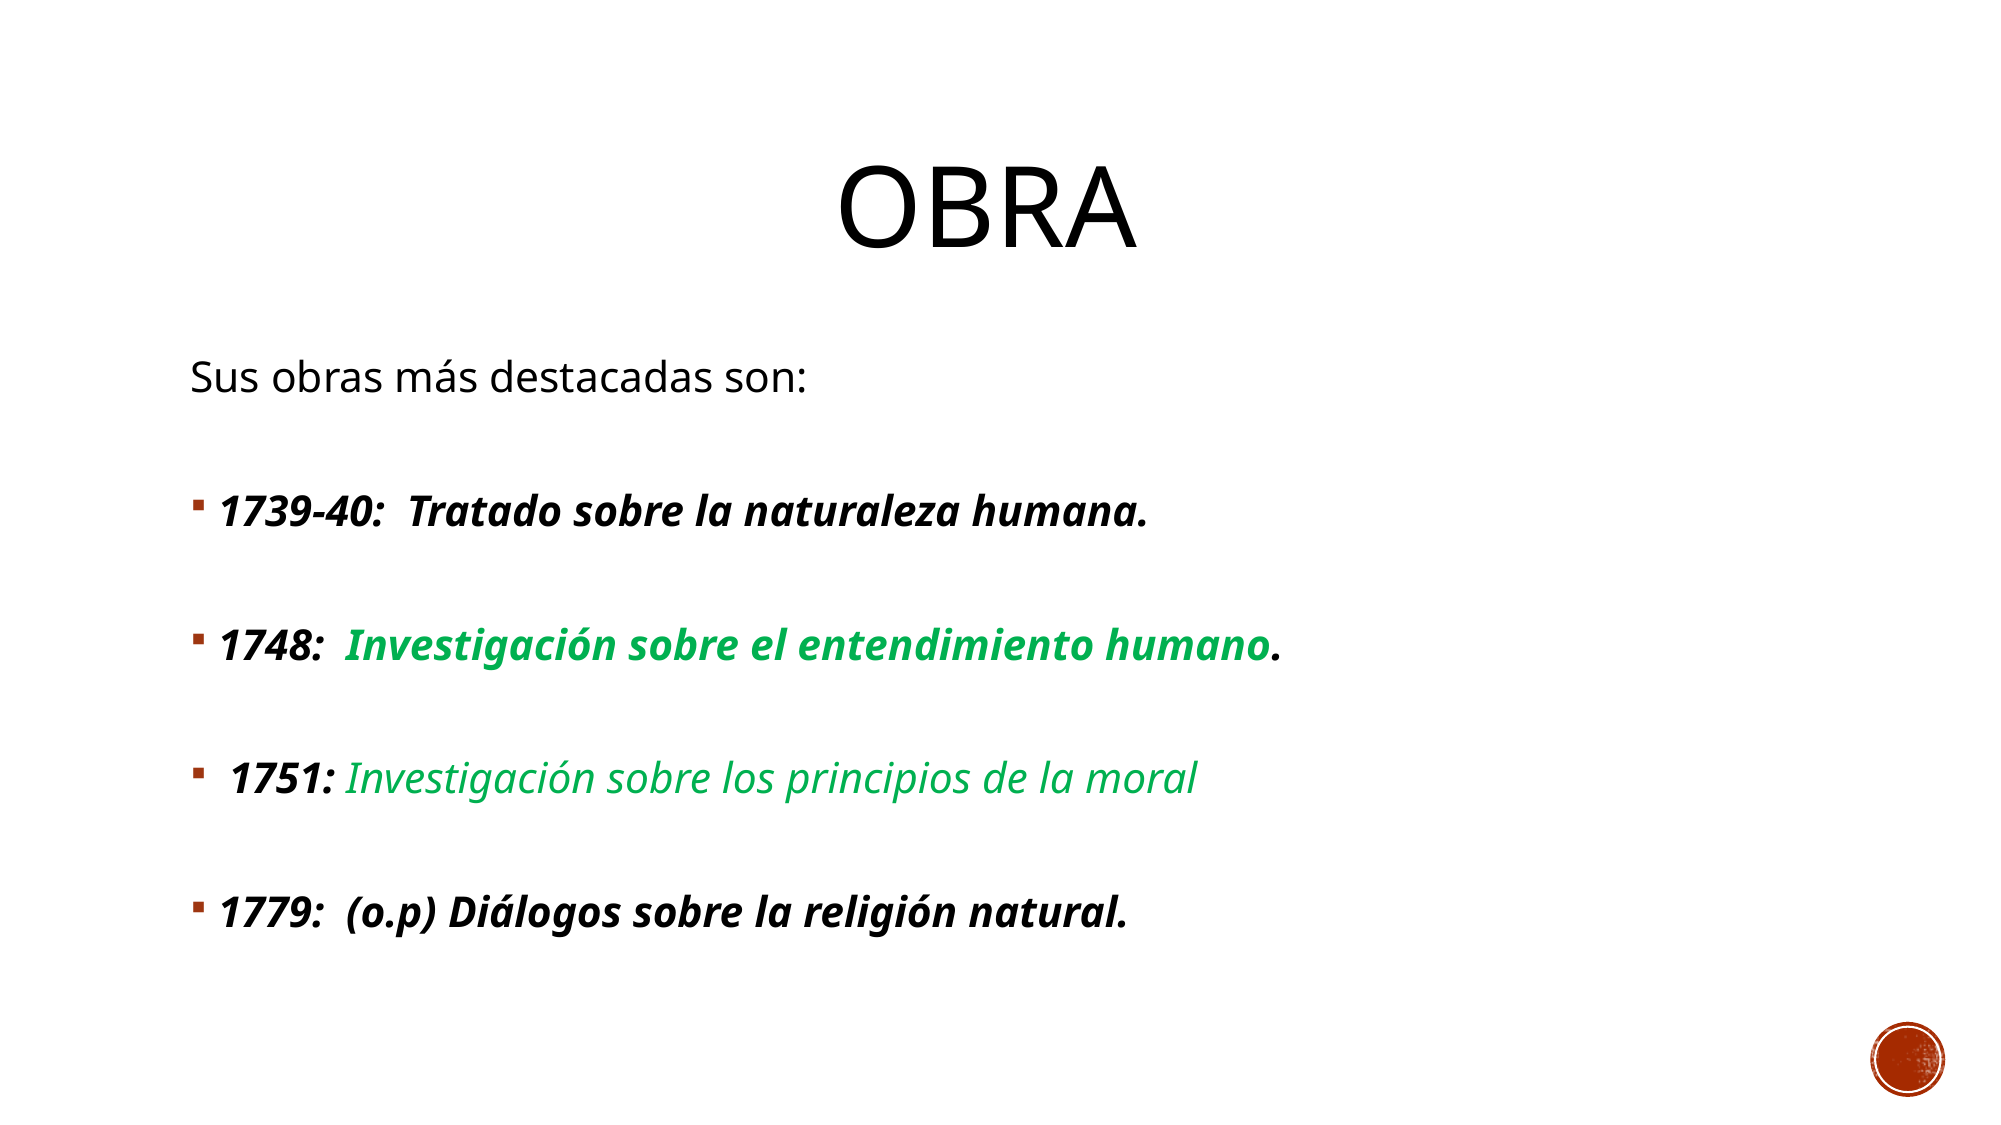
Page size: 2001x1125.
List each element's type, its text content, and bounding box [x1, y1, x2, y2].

title Obra [175, 79, 1826, 344]
list Sus obras más destacadas son: 1739-40: Tratado sobre la naturaleza humana. 1748: Investigación sobre el entendimiento humano. 1751: Investigación sobre los principios de la moral 1779: (o.p) Diálogos sobre la religión natural. [175, 348, 1826, 1013]
